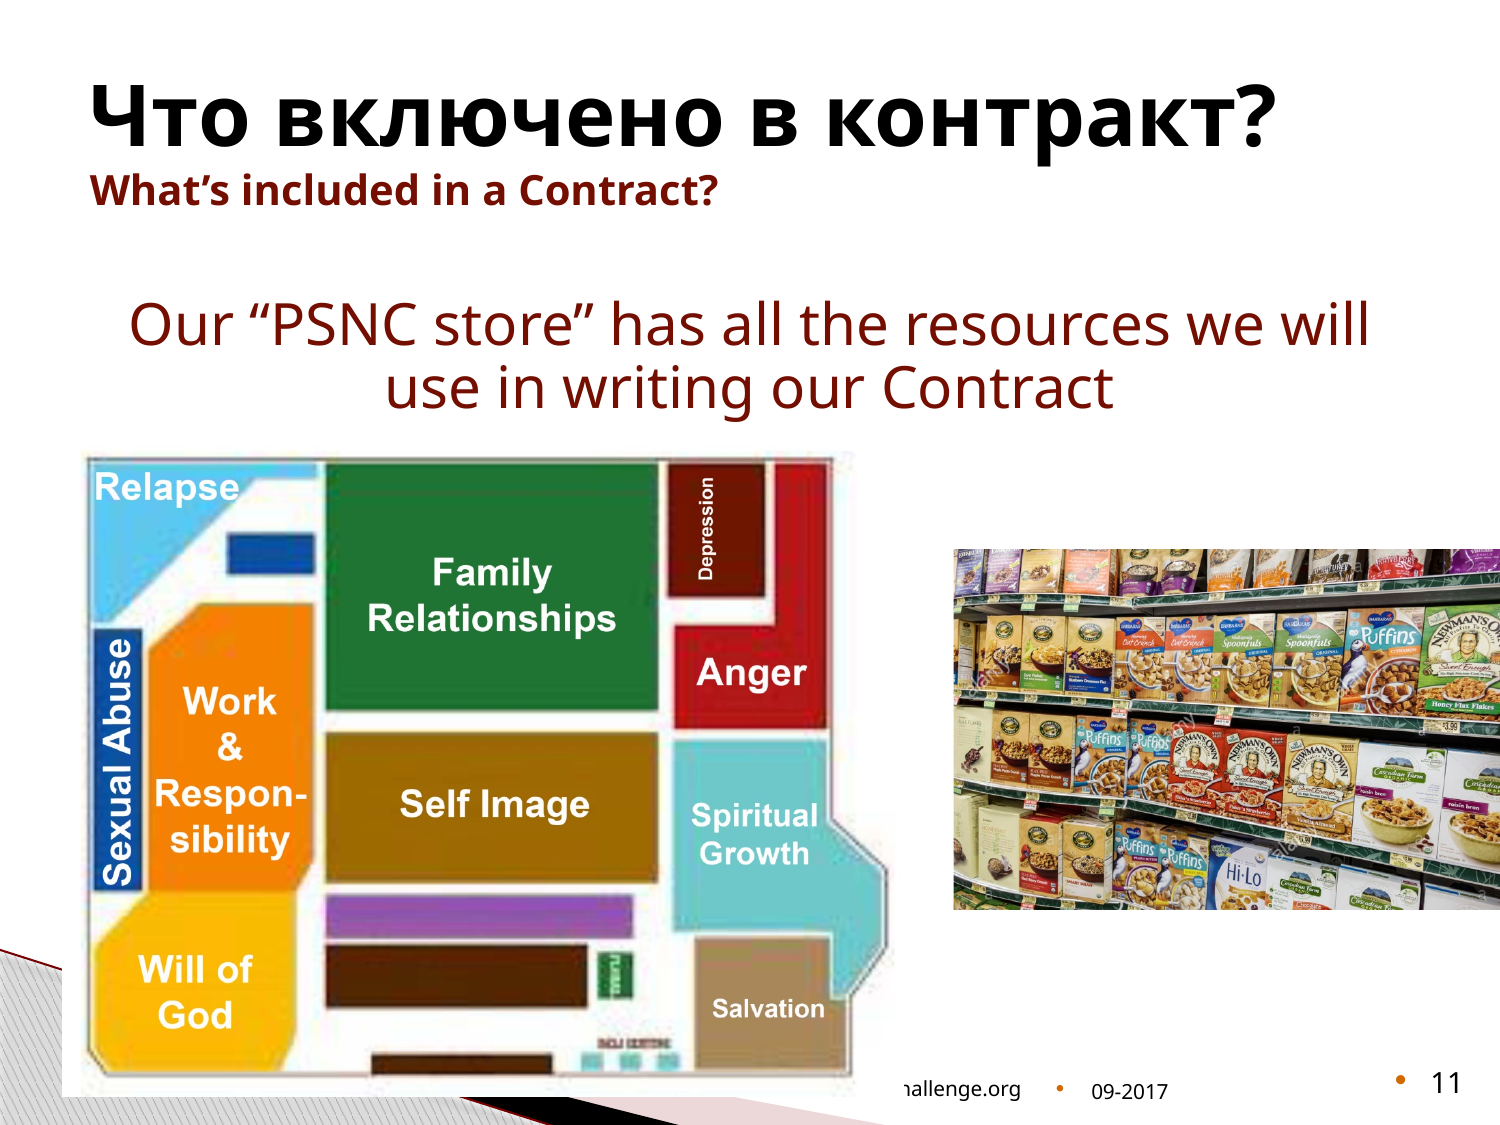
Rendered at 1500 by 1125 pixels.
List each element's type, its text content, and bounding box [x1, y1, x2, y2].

list Our “PSNC store” has all the resources we will use in writing our Contract [75, 287, 1425, 513]
title Что включено в контракт? What’s included in a Contract? [75, 0, 1425, 275]
slide_number 09-2017 [1042, 1051, 1356, 1112]
slide_number 11 [1362, 1051, 1479, 1112]
picture [953, 549, 1500, 911]
picture [62, 446, 904, 1097]
footer T505.22 www.iTeenChallenge.org [412, 1051, 1042, 1112]
